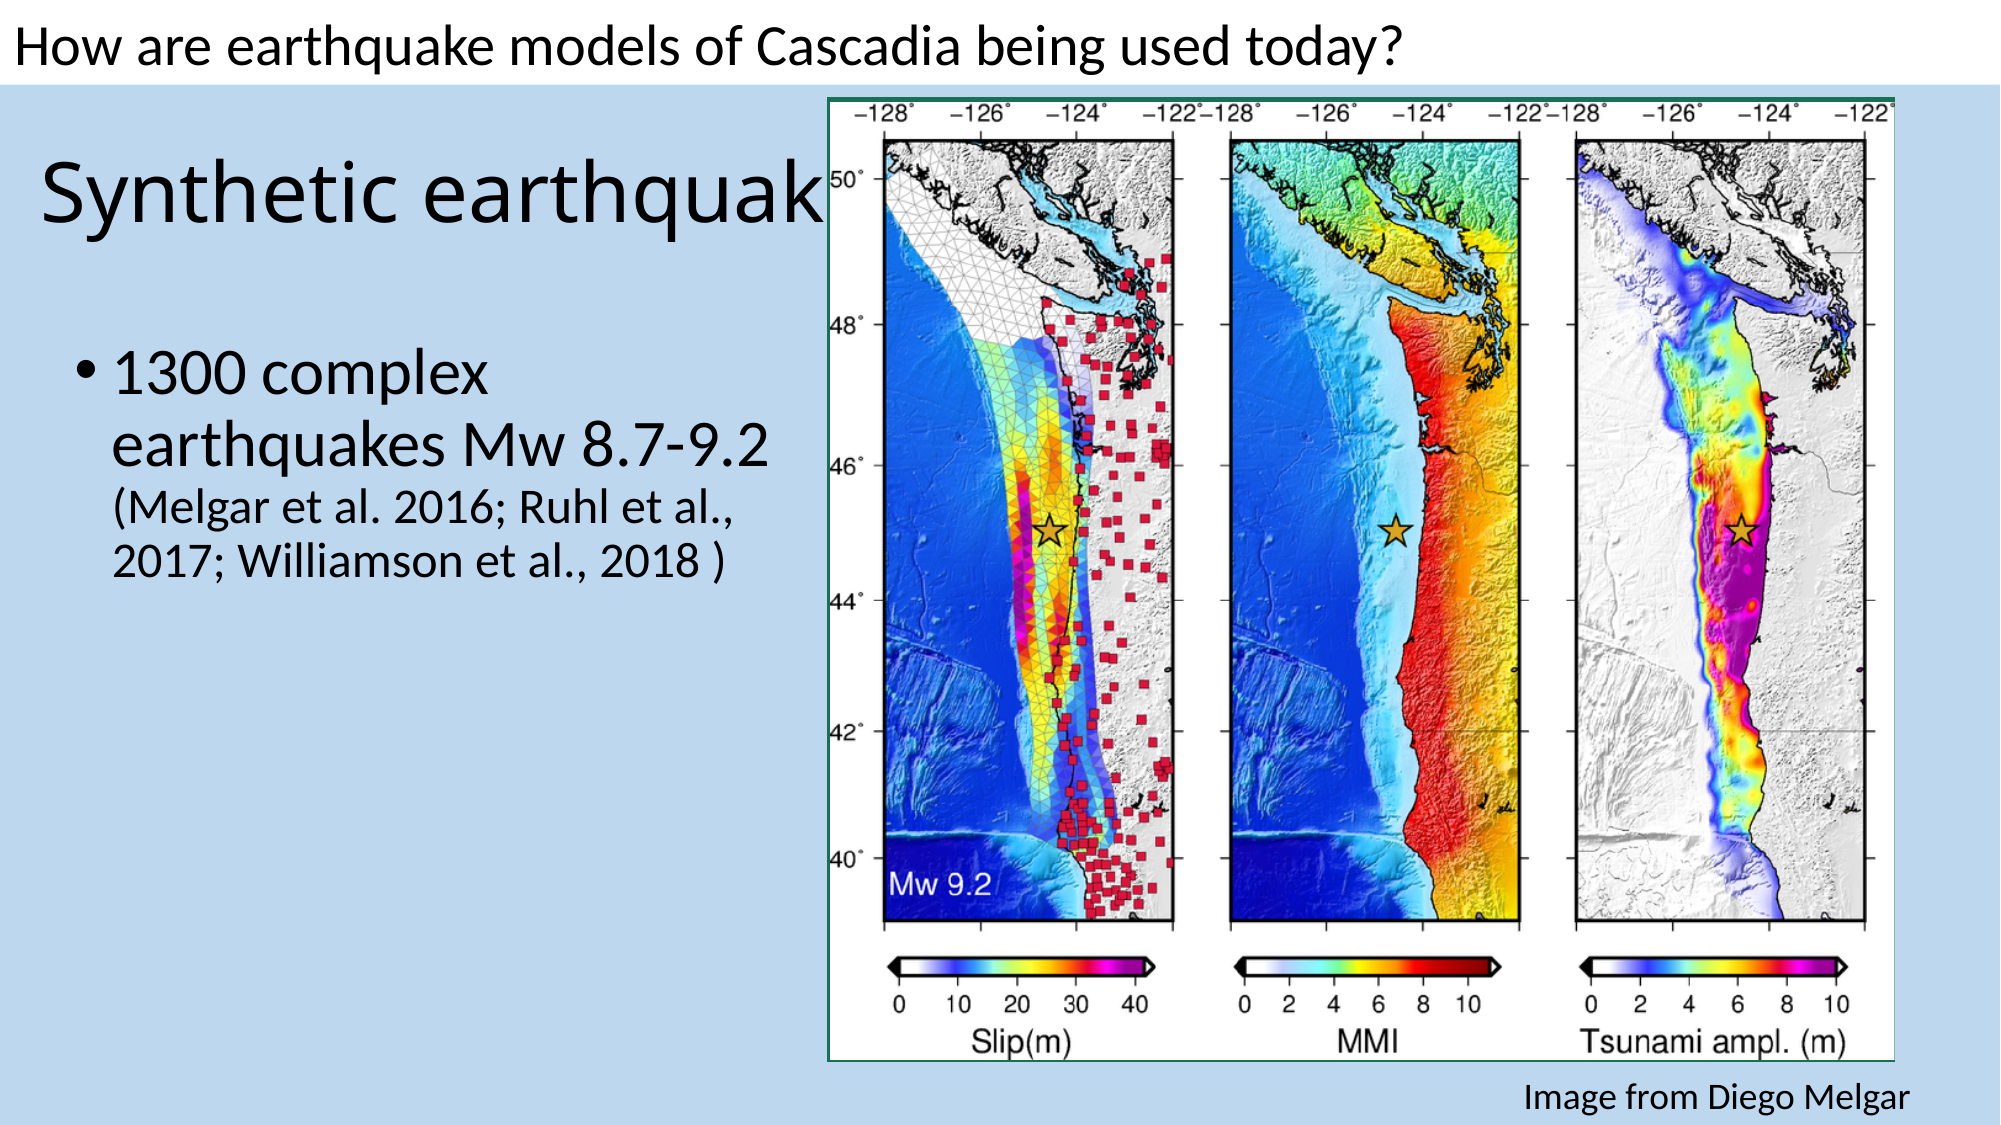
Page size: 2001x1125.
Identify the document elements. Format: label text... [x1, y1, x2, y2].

text_box How are earthquake models of Cascadia being used today? [0, 0, 2000, 85]
title Synthetic earthquakes [25, 86, 1751, 305]
list 1300 complex earthquakes Mw 8.7-9.2 (Melgar et al. 2016; Ruhl et al., 2017; Williamson et al., 2018 ) [59, 329, 827, 1043]
text_box Image from Diego Melgar [1508, 1064, 1926, 1125]
picture [827, 97, 1895, 1062]
